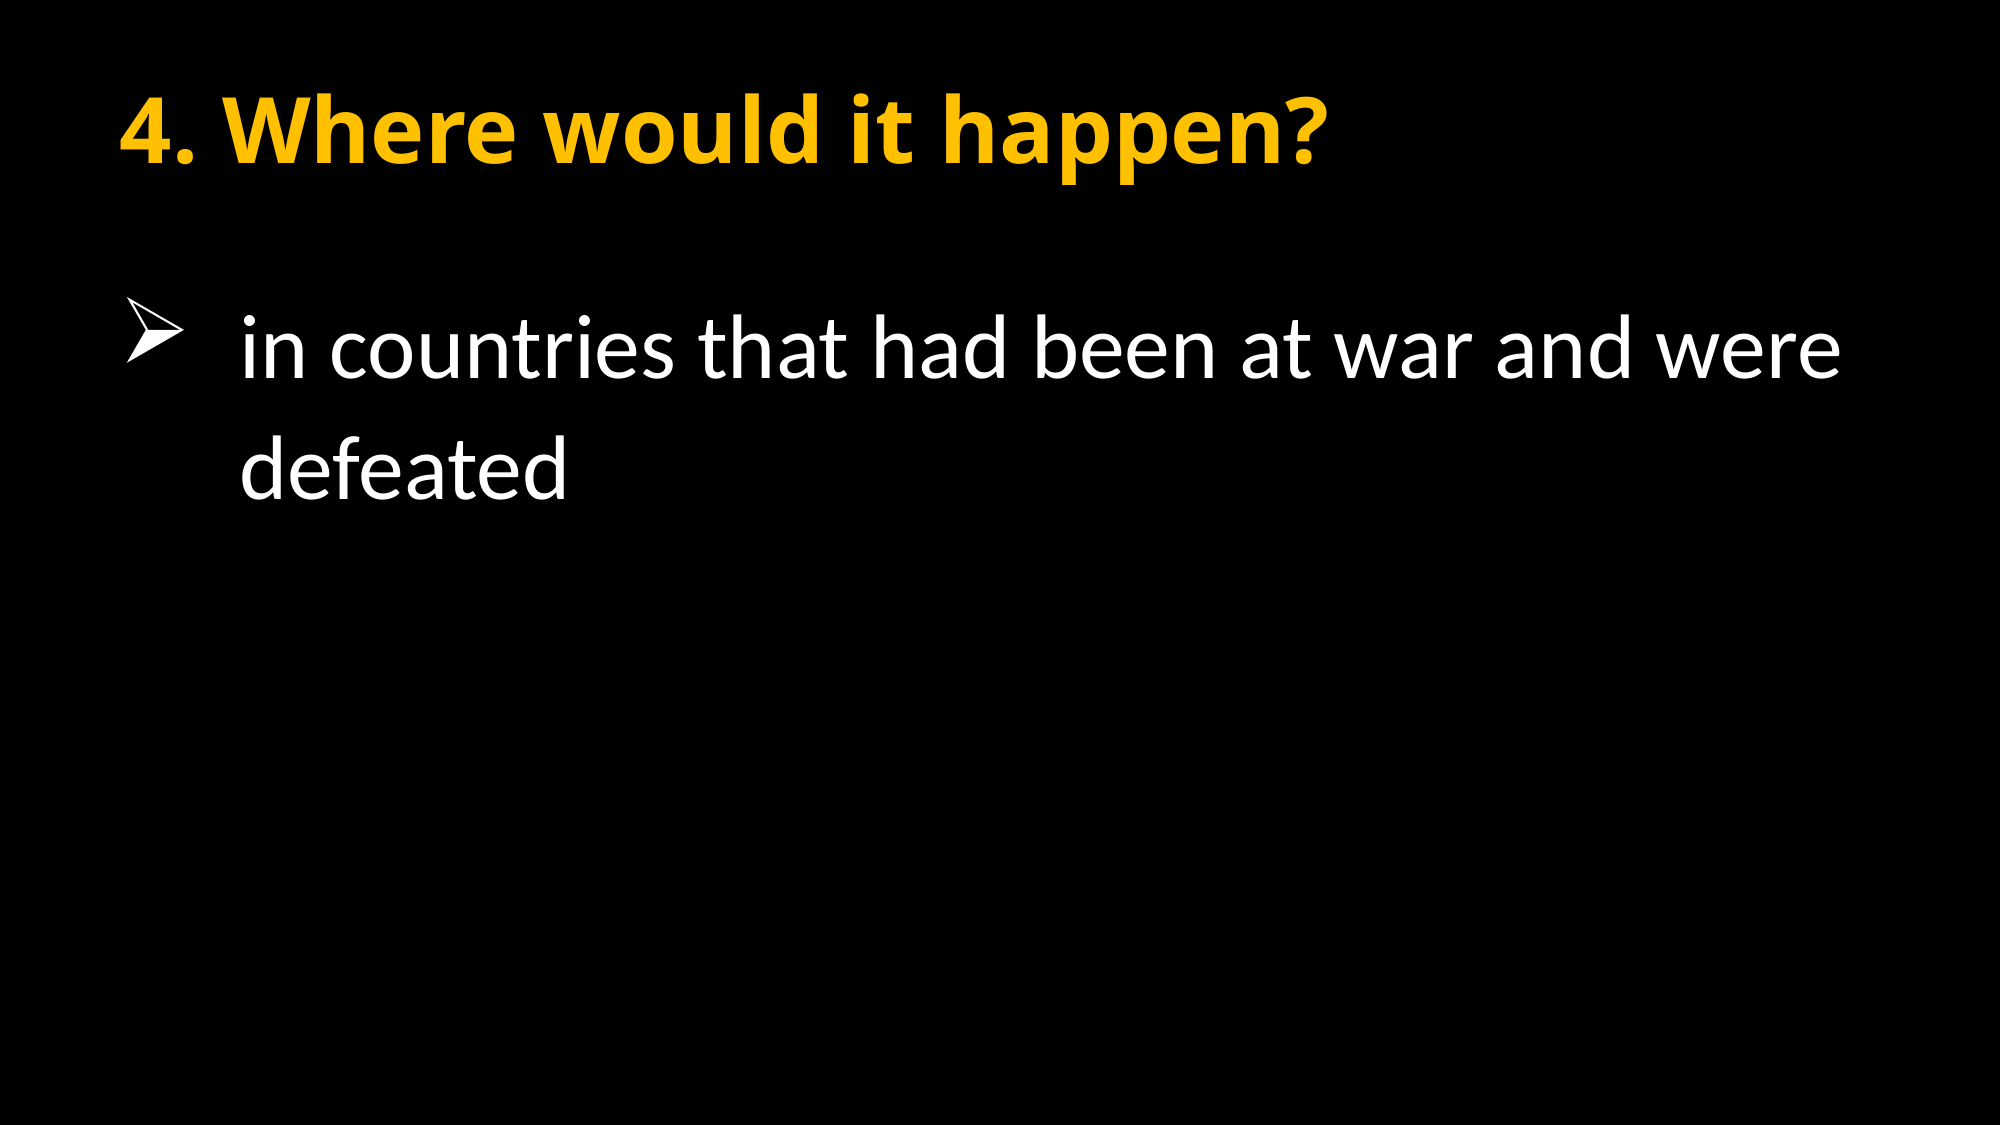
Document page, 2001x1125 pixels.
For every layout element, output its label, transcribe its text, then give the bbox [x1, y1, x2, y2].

title 4. Where would it happen? [104, 0, 2000, 268]
list in countries that had been at war and were defeated [104, 267, 1908, 774]
